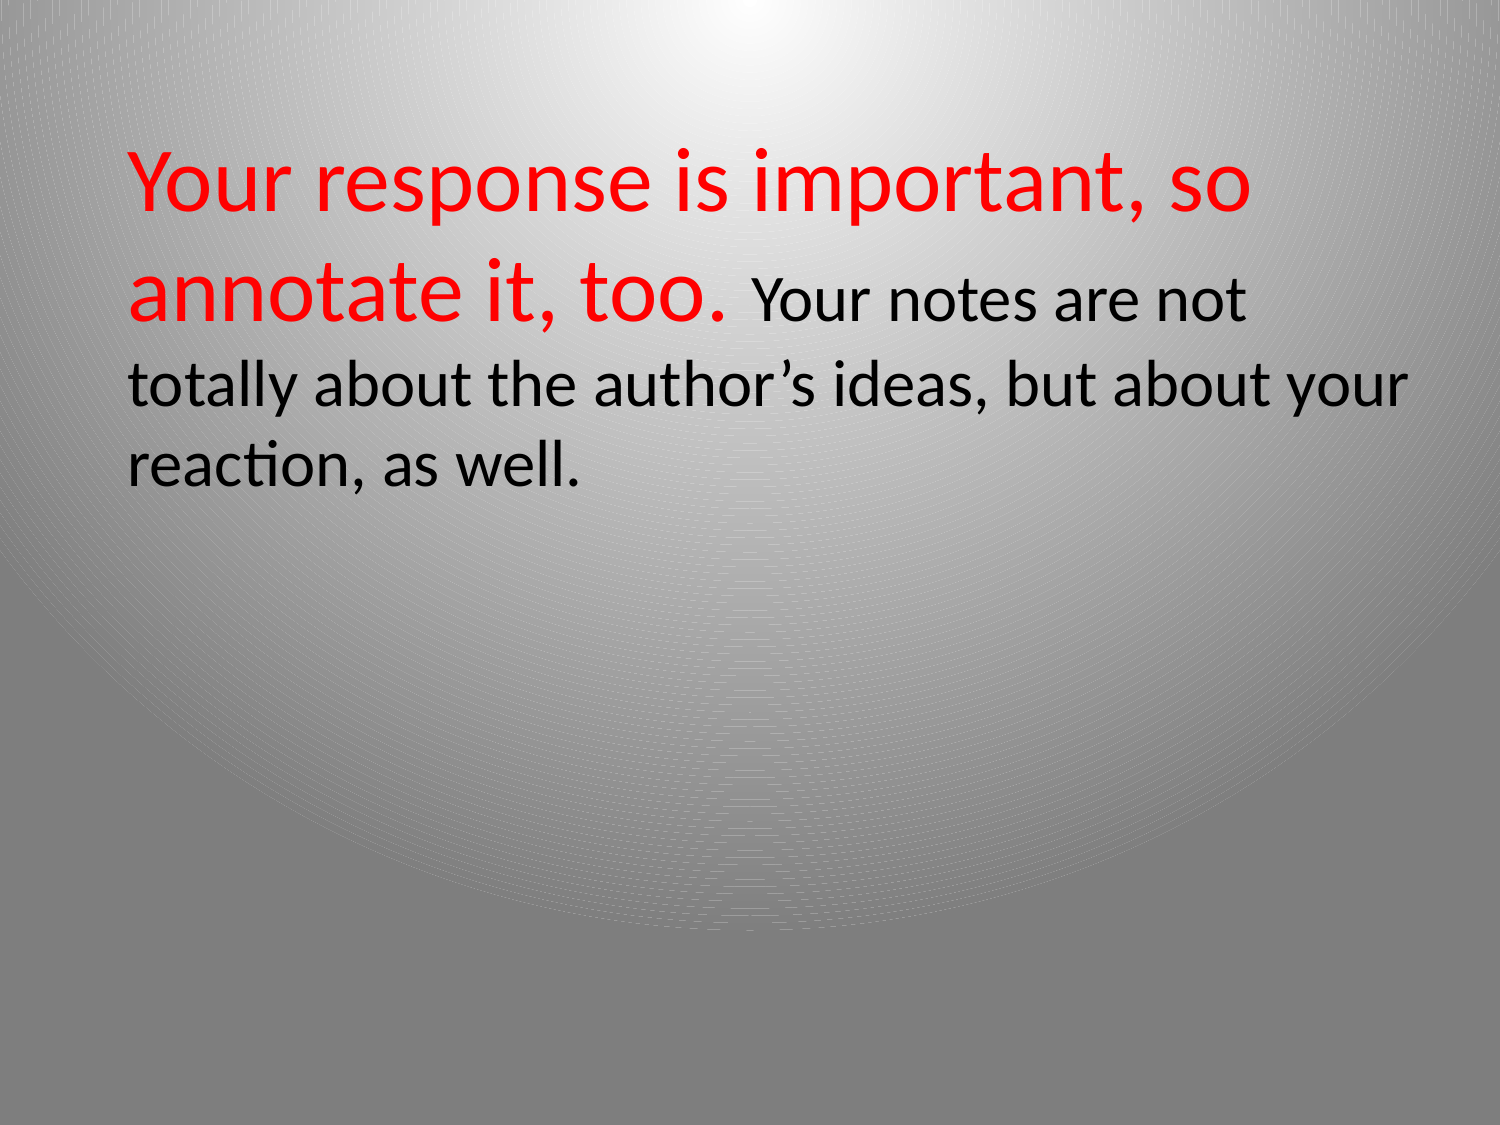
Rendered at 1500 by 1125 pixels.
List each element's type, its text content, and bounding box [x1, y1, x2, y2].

text_box Your response is important, so annotate it, too. Your notes are not totally about the author’s ideas, but about your reaction, as well. [112, 112, 1438, 507]
